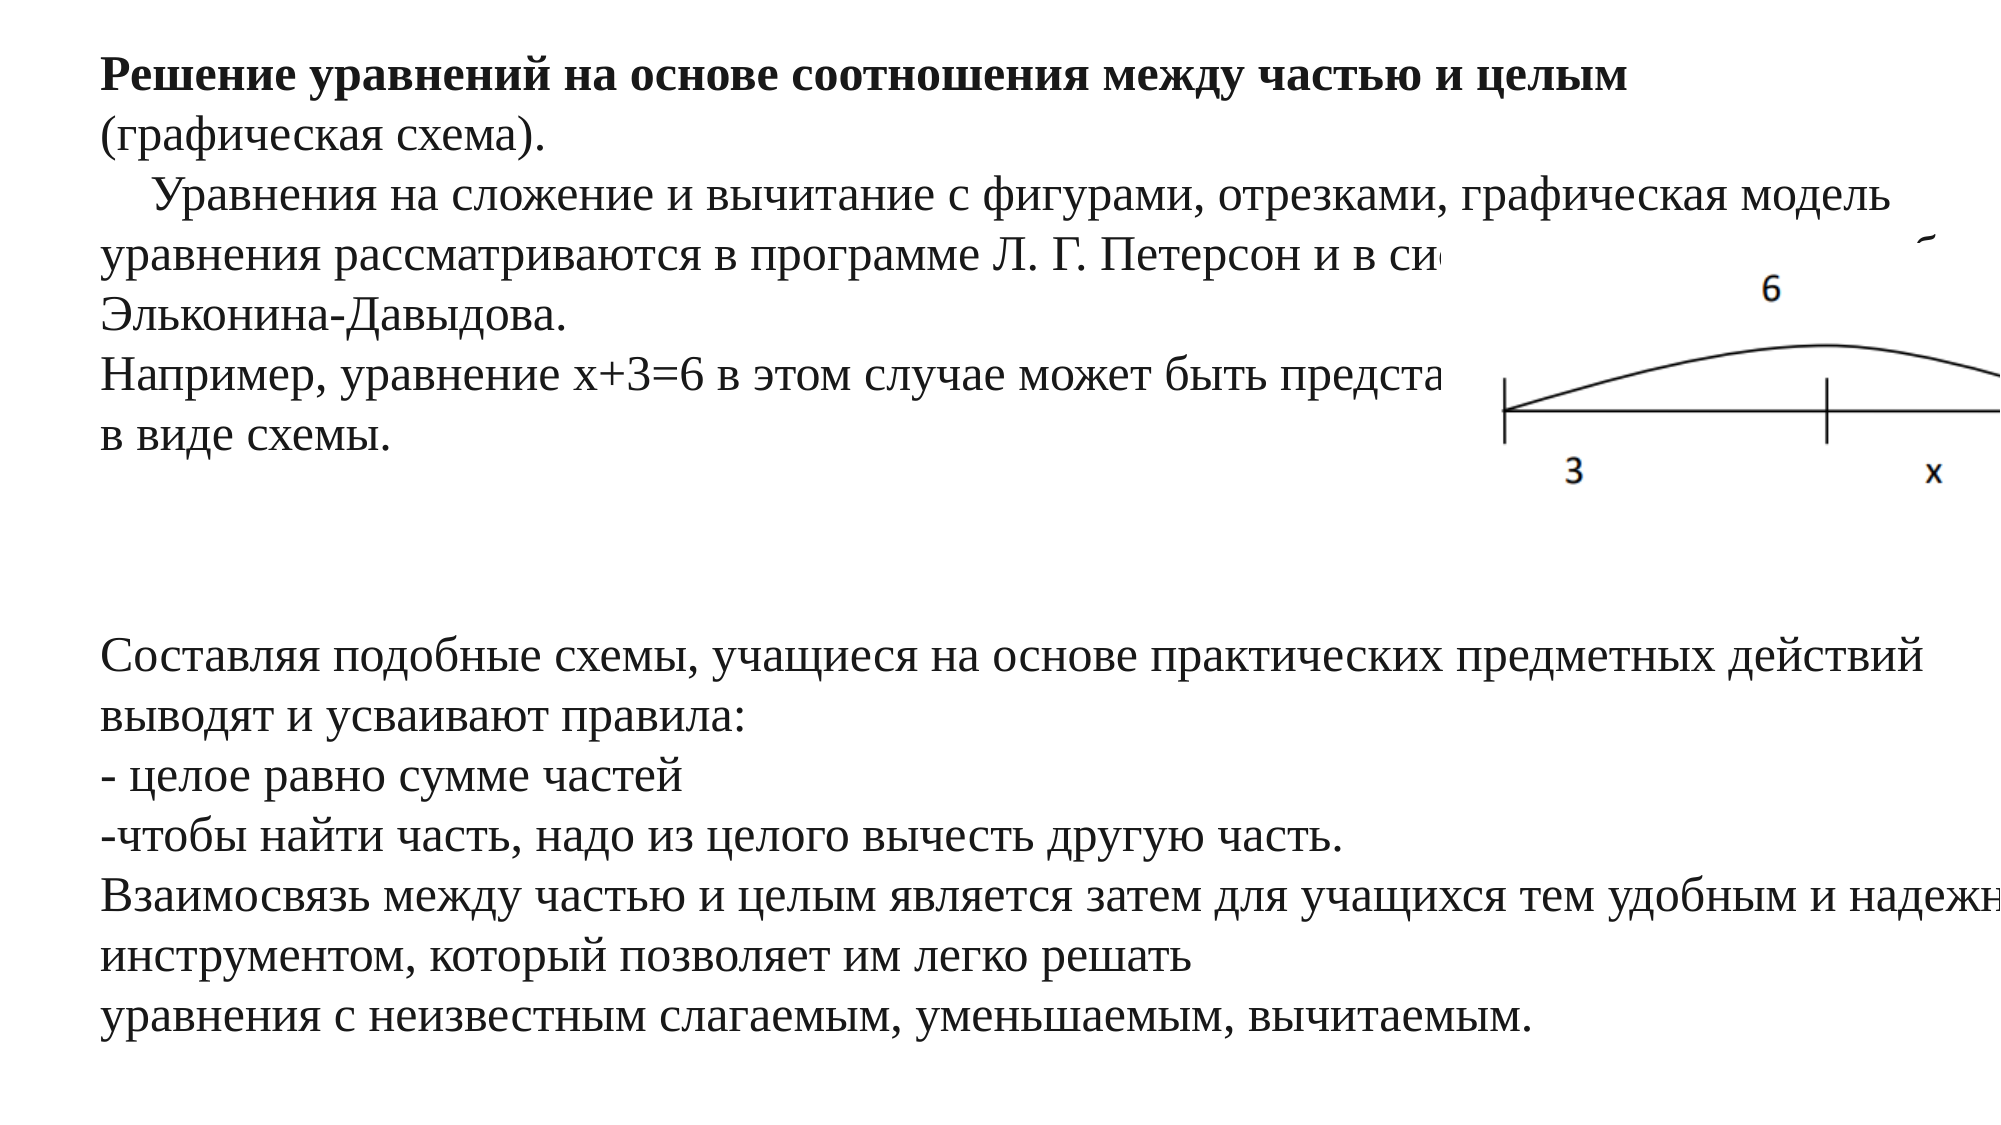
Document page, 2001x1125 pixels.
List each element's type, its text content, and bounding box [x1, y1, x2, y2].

text_box Решение уравнений на основе соотношения между частью и целым (графическая схема). Уравнения на сложение и вычитание с фигурами, отрезками, графическая модель уравнения рассматриваются в программе Л. Г. Петерсон и в системе развивающего обучения Эльконина-Давыдова. Например, уравнение x+3=6 в этом случае может быть представлено в виде схемы. [85, 32, 2000, 518]
text_box Составляя подобные схемы, учащиеся на основе практических предметных действий выводят и усваивают правила: - целое равно сумме частей -чтобы найти часть, надо из целого вычесть другую часть. Взаимосвязь между частью и целым является затем для учащихся тем удобным и надежным инструментом, который позволяет им легко решать уравнения с неизвестным слагаемым, уменьшаемым, вычитаемым. [85, 614, 2000, 1050]
picture [1441, 243, 2000, 521]
